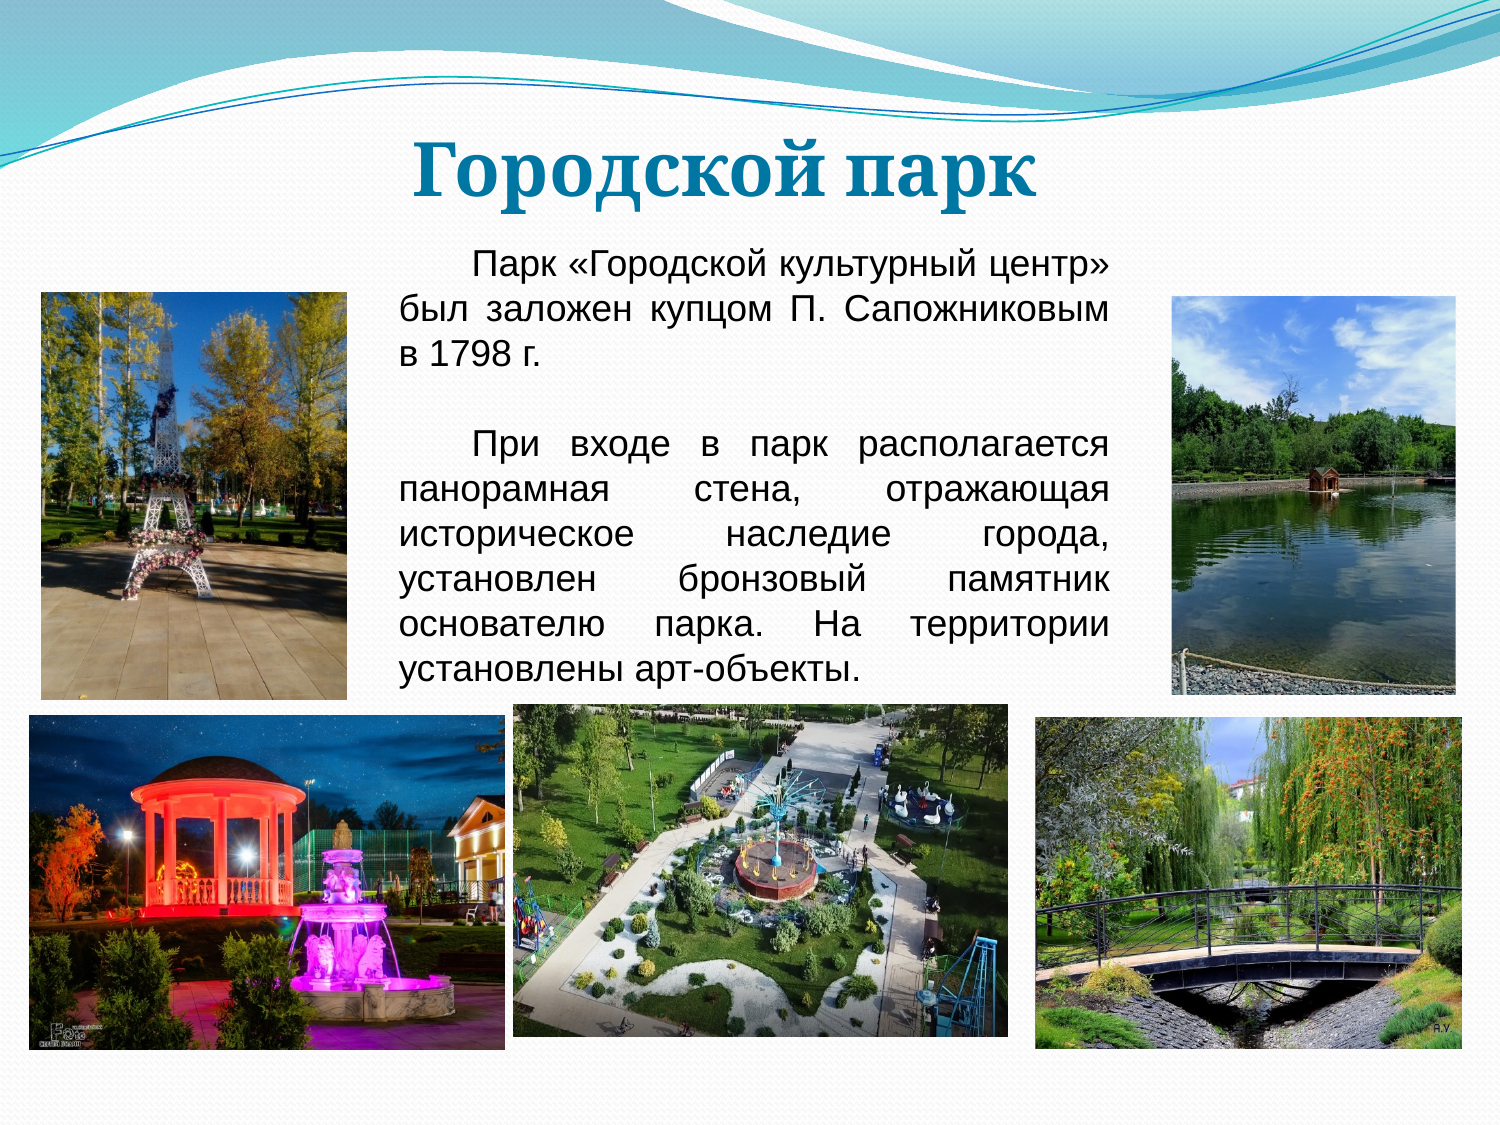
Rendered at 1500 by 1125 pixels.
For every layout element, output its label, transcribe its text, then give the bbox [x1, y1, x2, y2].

text_box Городской парк [398, 113, 1053, 219]
picture [513, 703, 1008, 1037]
picture [29, 715, 505, 1050]
picture [1171, 295, 1456, 695]
picture [1035, 716, 1463, 1049]
text_box Парк «Городской культурный центр» был заложен купцом П. Сапожниковым в 1798 г. При входе в парк располагается панорамная стена, отражающая историческое наследие города, установлен бронзовый памятник основателю парка. На территории установлены арт-объекты. [383, 231, 1125, 697]
picture [40, 291, 348, 700]
